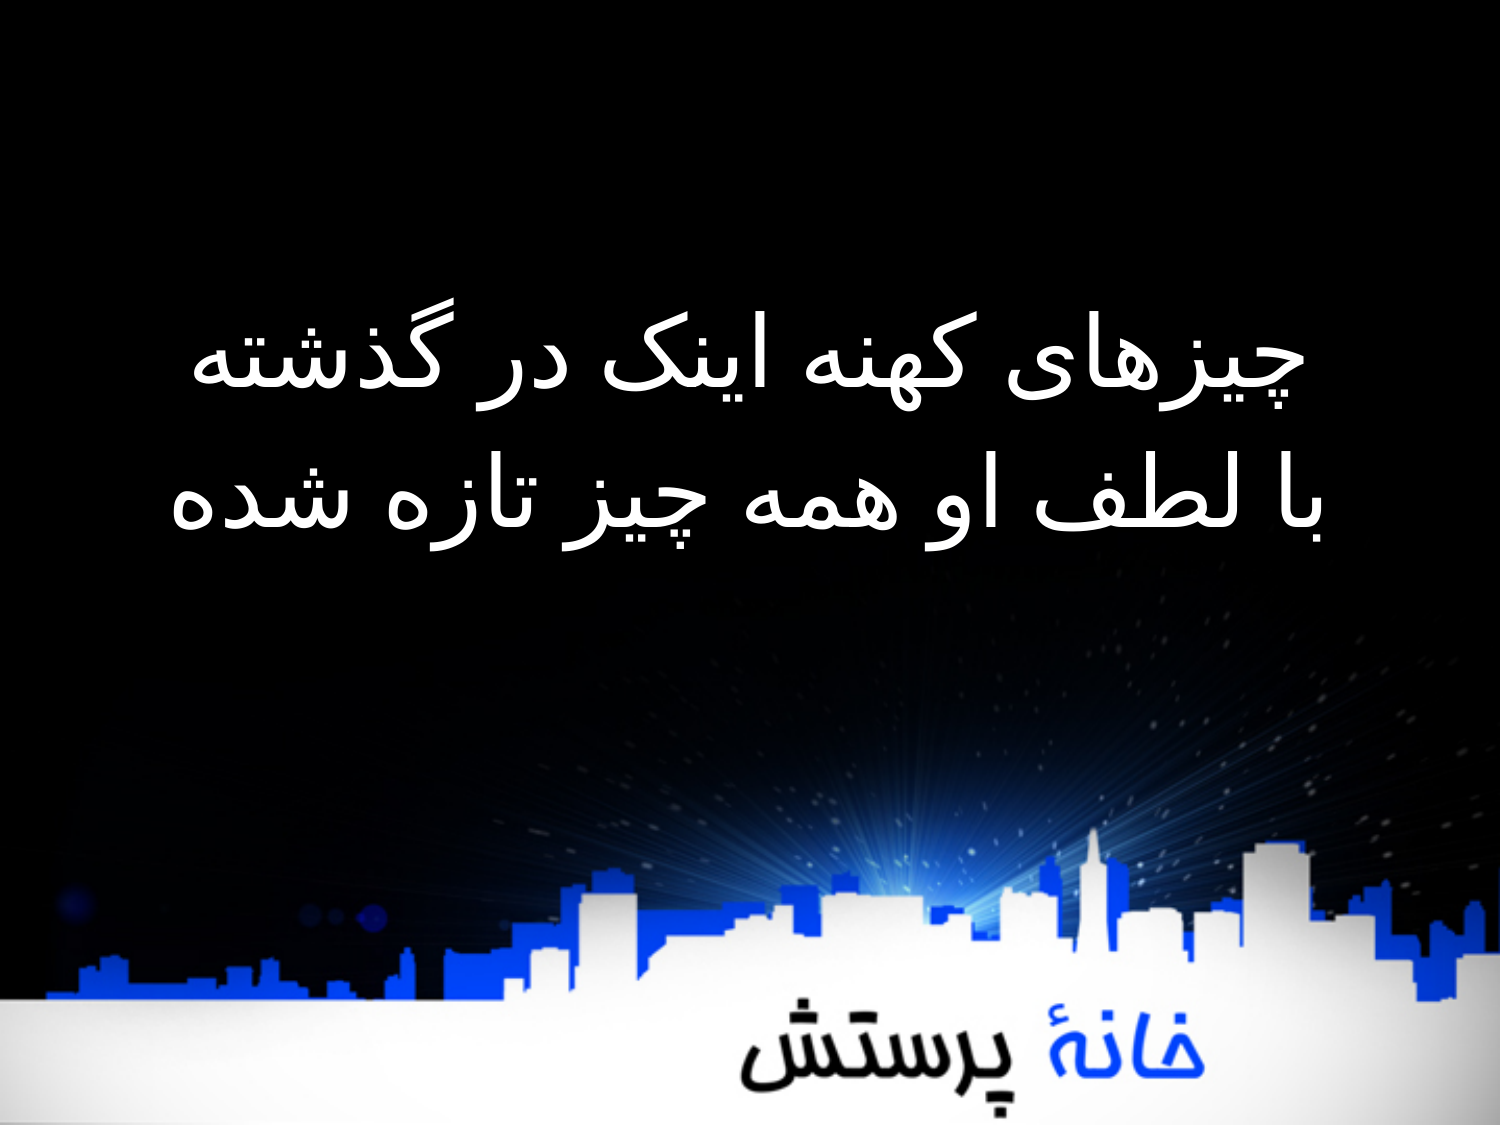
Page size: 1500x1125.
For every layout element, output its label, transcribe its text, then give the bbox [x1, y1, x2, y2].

list چیزهای کهنه اینک در گذشته با لطف او همه چیز تازه شده [0, 0, 1500, 1125]
